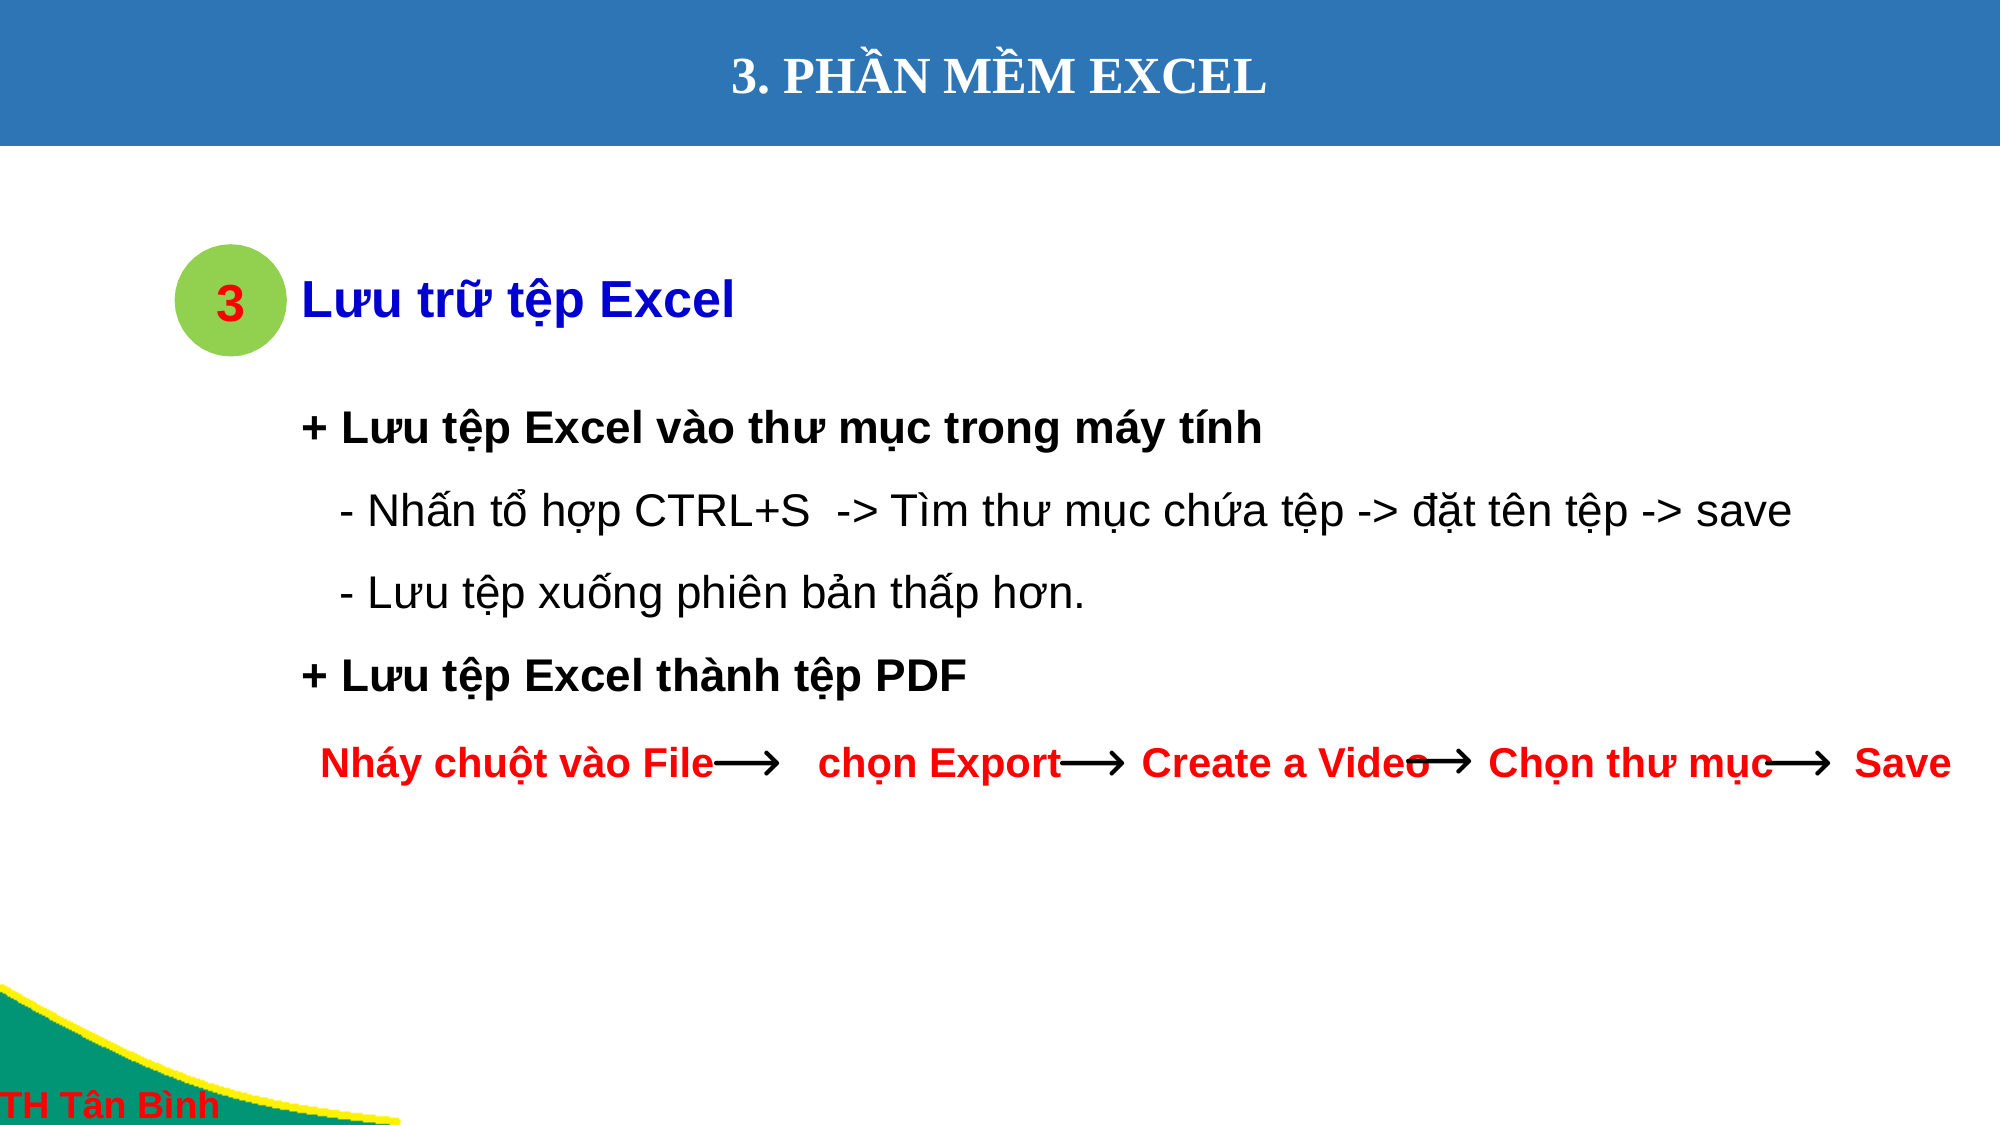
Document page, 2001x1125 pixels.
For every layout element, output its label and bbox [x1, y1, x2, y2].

picture [1403, 726, 1473, 796]
picture [1057, 728, 1127, 798]
text_box [0, 0, 2000, 1125]
picture [711, 728, 782, 798]
picture [1762, 728, 1833, 798]
